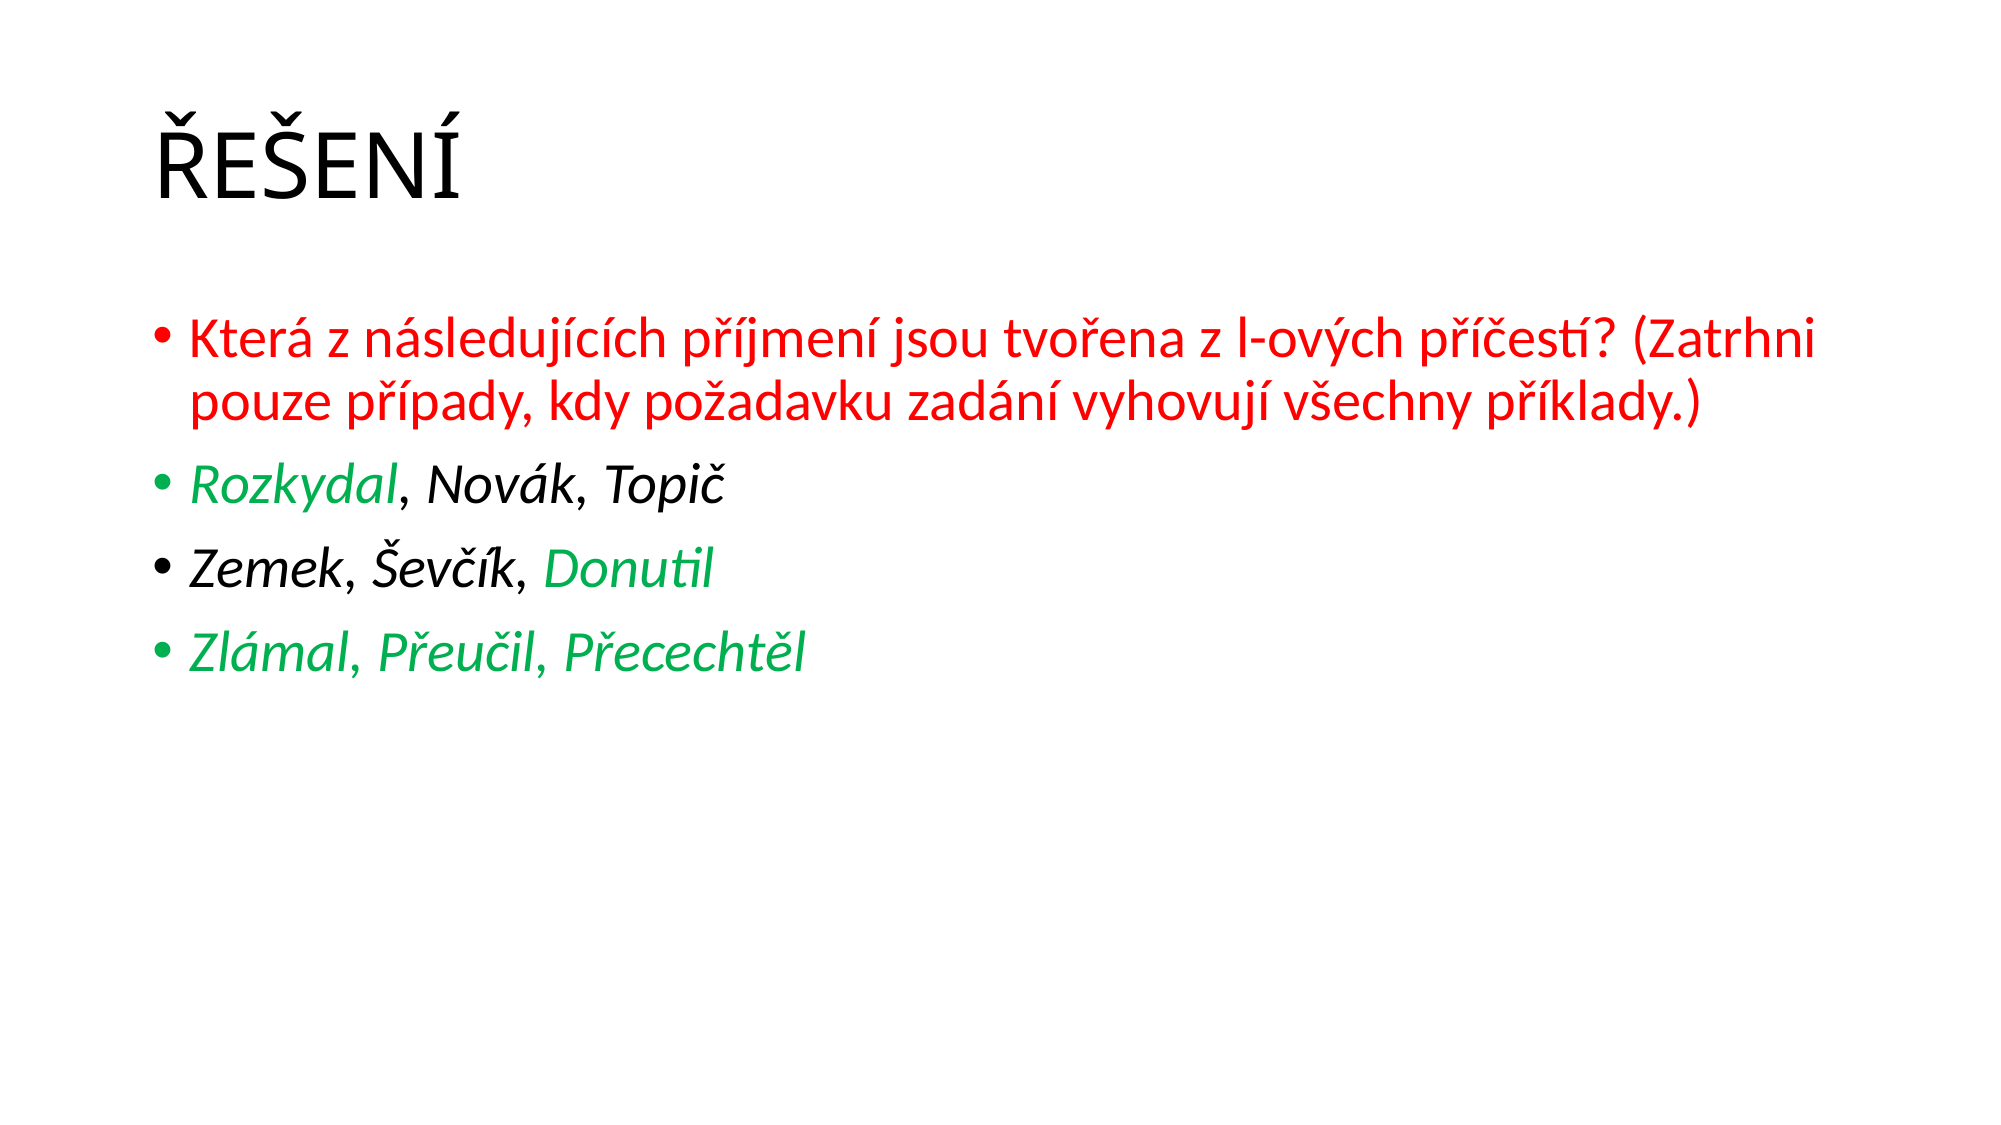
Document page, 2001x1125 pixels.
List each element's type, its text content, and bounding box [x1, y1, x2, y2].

list Která z následujících příjmení jsou tvořena z l-ových příčestí? (Zatrhni pouze případy, kdy požadavku zadání vyhovují všechny příklady.) Rozkydal, Novák, Topič Zemek, Ševčík, Donutil Zlámal, Přeučil, Přecechtěl [137, 299, 1863, 1014]
title ŘEŠENÍ [137, 59, 1863, 278]
